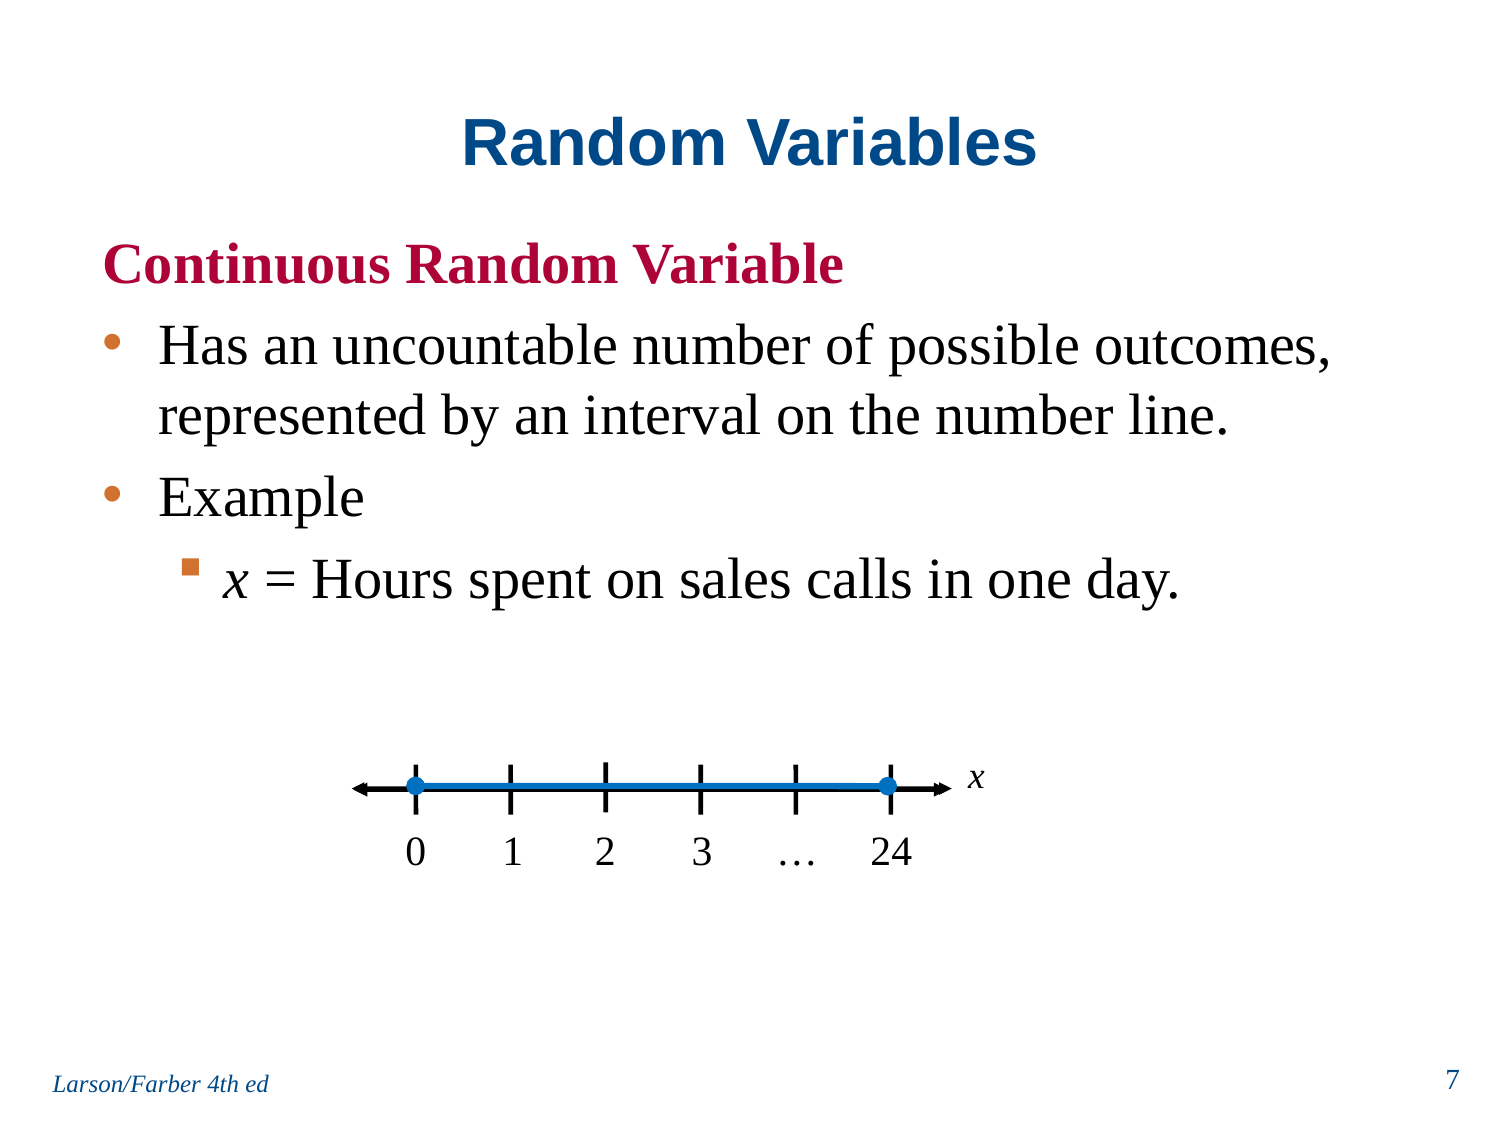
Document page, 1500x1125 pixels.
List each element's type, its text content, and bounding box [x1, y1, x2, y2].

title Random Variables [74, 44, 1426, 233]
slide_number 7 [1125, 1052, 1475, 1113]
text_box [351, 742, 1029, 882]
footer Larson/Farber 4th ed [37, 1052, 513, 1113]
list Continuous Random Variable Has an uncountable number of possible outcomes, represented by an interval on the number line. Example x = Hours spent on sales calls in one day. [86, 216, 1438, 960]
